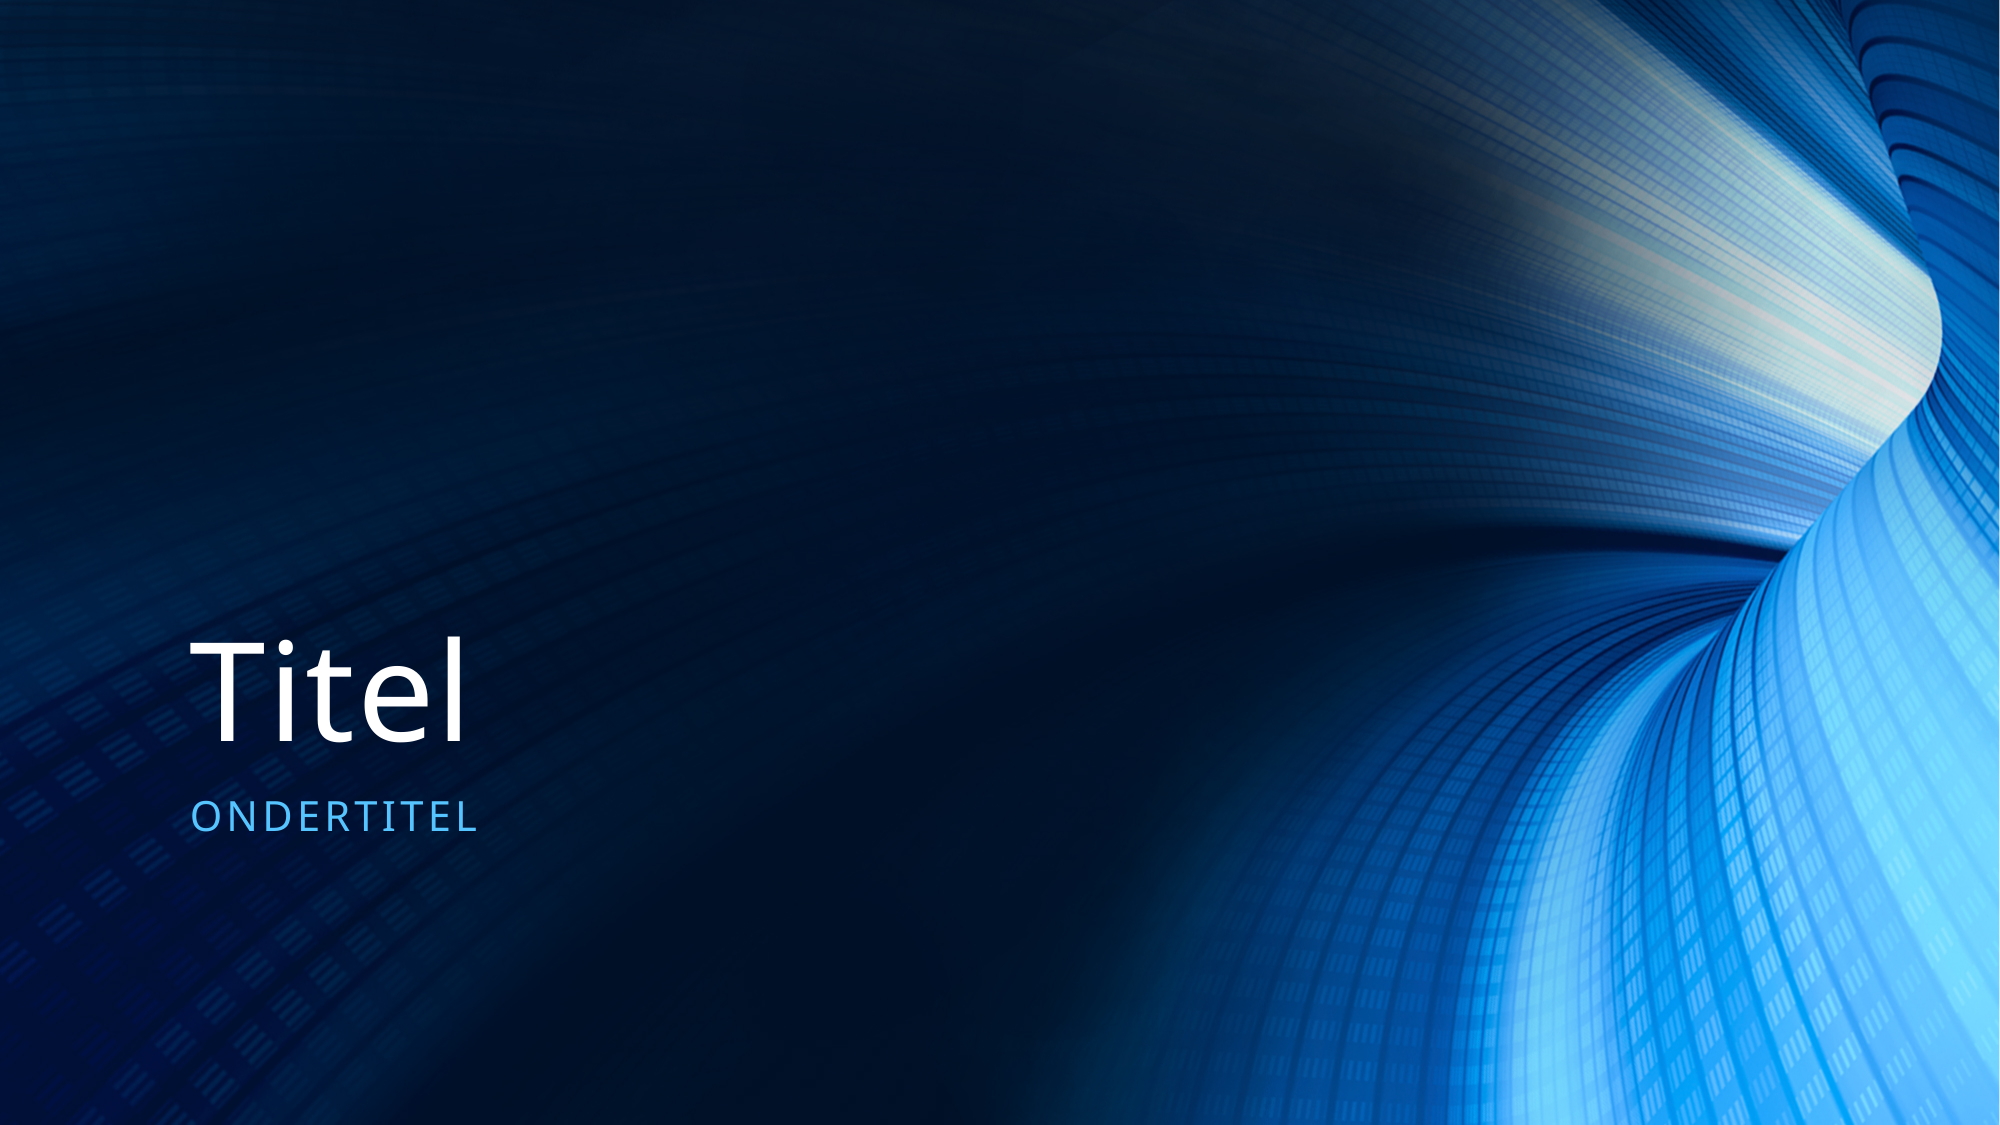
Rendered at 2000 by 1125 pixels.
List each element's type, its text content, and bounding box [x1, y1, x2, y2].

picture [0, 0, 2000, 1125]
title Titel [174, 299, 1525, 775]
subtitle Ondertitel [174, 787, 1525, 988]
